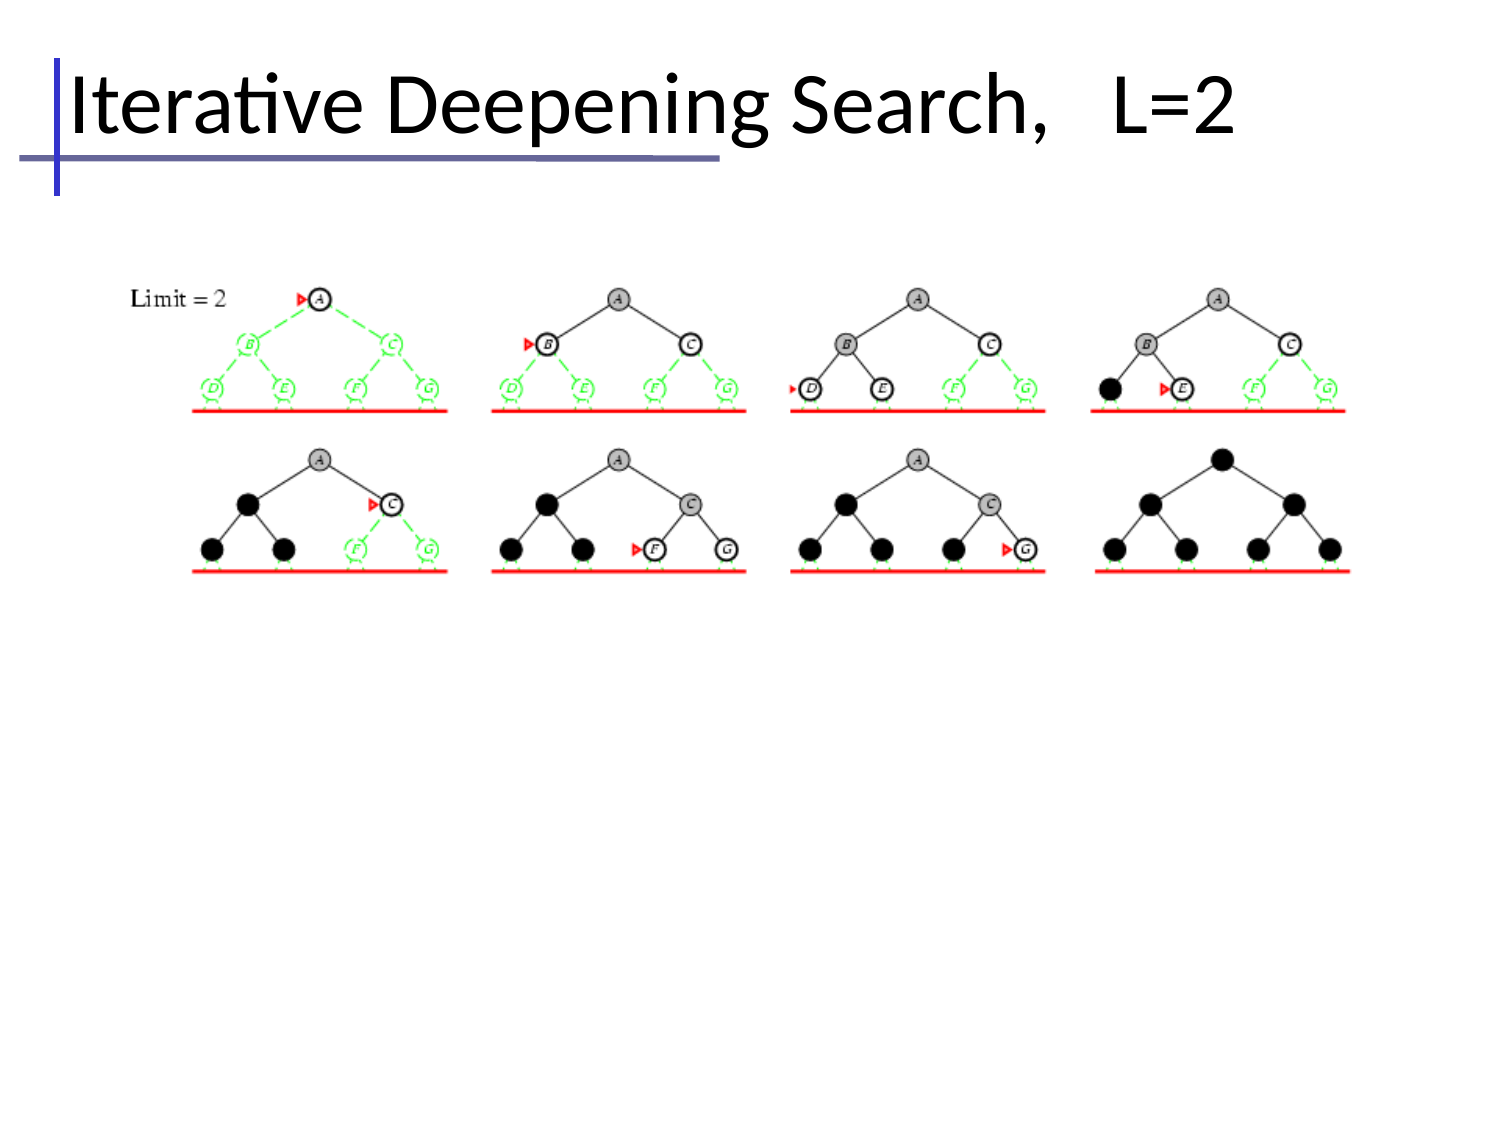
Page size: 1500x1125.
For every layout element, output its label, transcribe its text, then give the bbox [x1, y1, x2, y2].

title Iterative Deepening Search, L=2 [60, 14, 1400, 183]
picture [124, 270, 1376, 855]
